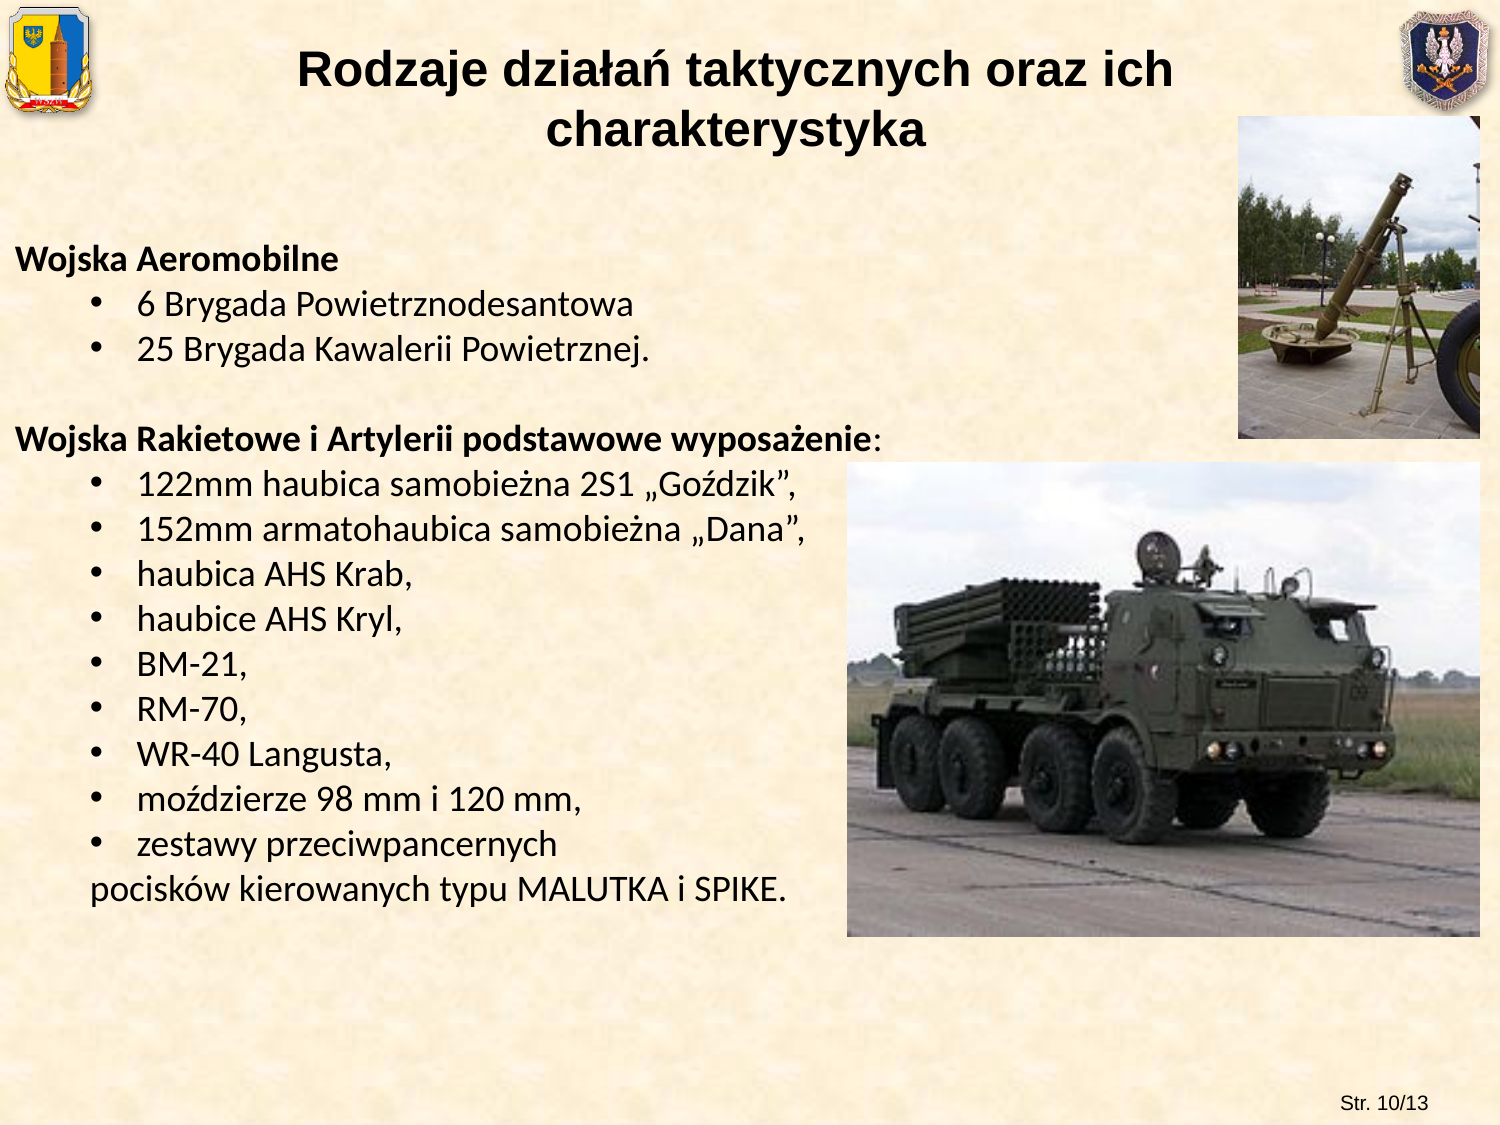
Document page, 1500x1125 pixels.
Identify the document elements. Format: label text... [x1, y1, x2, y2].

picture [0, 0, 1500, 439]
text_box Wojska Aeromobilne 6 Brygada Powietrznodesantowa 25 Brygada Kawalerii Powietrznej. Wojska Rakietowe i Artylerii podstawowe wyposażenie: 122mm haubica samobieżna 2S1 „Goździk”, 152mm armatohaubica samobieżna „Dana”, haubica AHS Krab, haubice AHS Kryl, BM-21, RM-70, WR-40 Langusta, moździerze 98 mm i 120 mm, zestawy przeciwpancernych pocisków kierowanych typu MALUTKA i SPIKE. [0, 227, 1500, 917]
picture [0, 462, 1500, 1125]
text_box Rodzaje działań taktycznych oraz ich charakterystyka [163, 29, 1308, 164]
